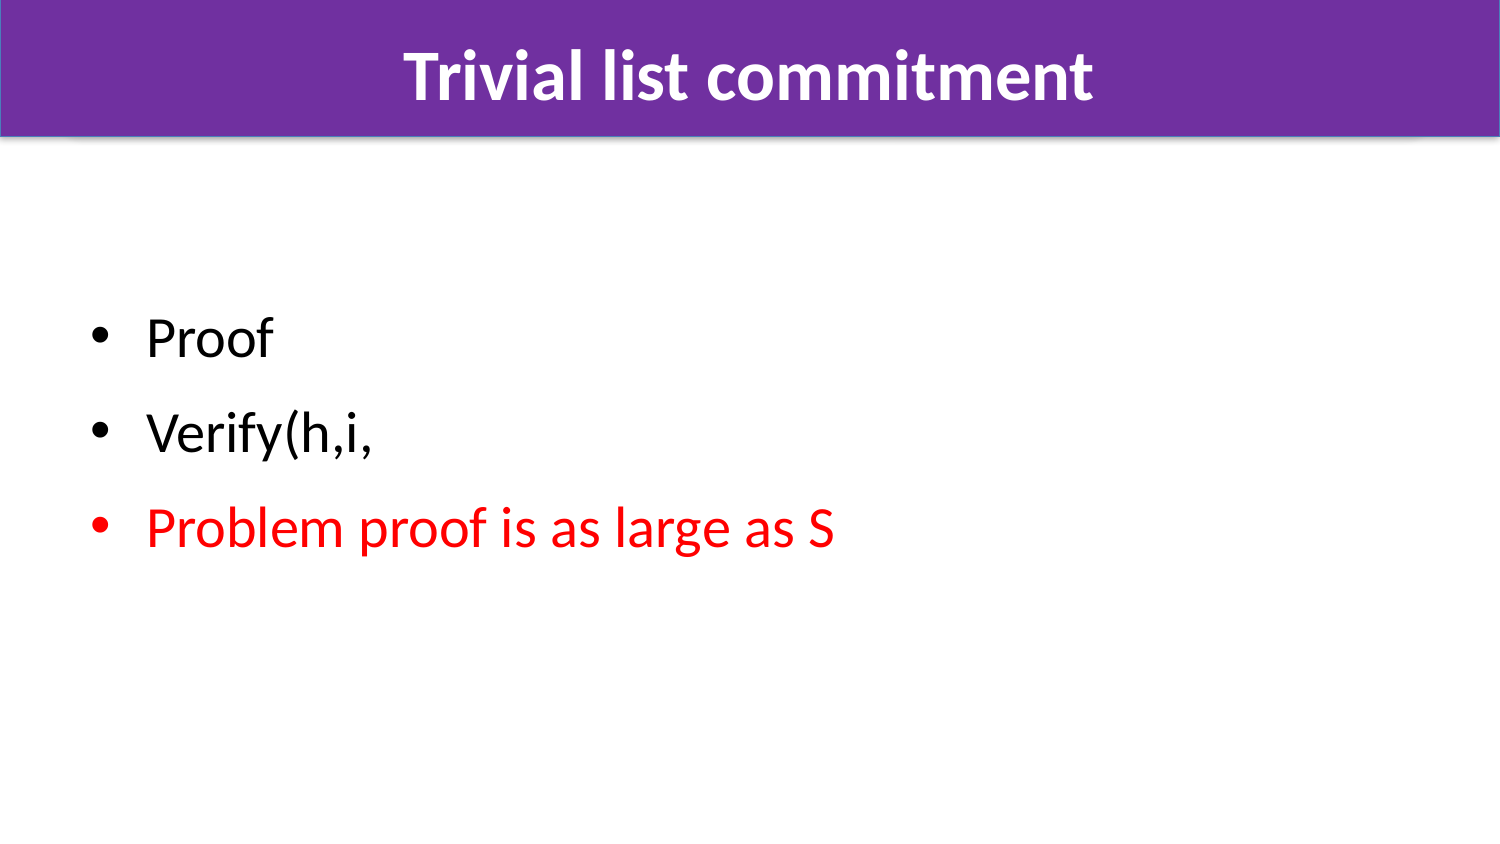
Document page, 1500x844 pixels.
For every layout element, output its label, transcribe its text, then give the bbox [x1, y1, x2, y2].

title Trivial list commitment [75, 20, 1425, 123]
